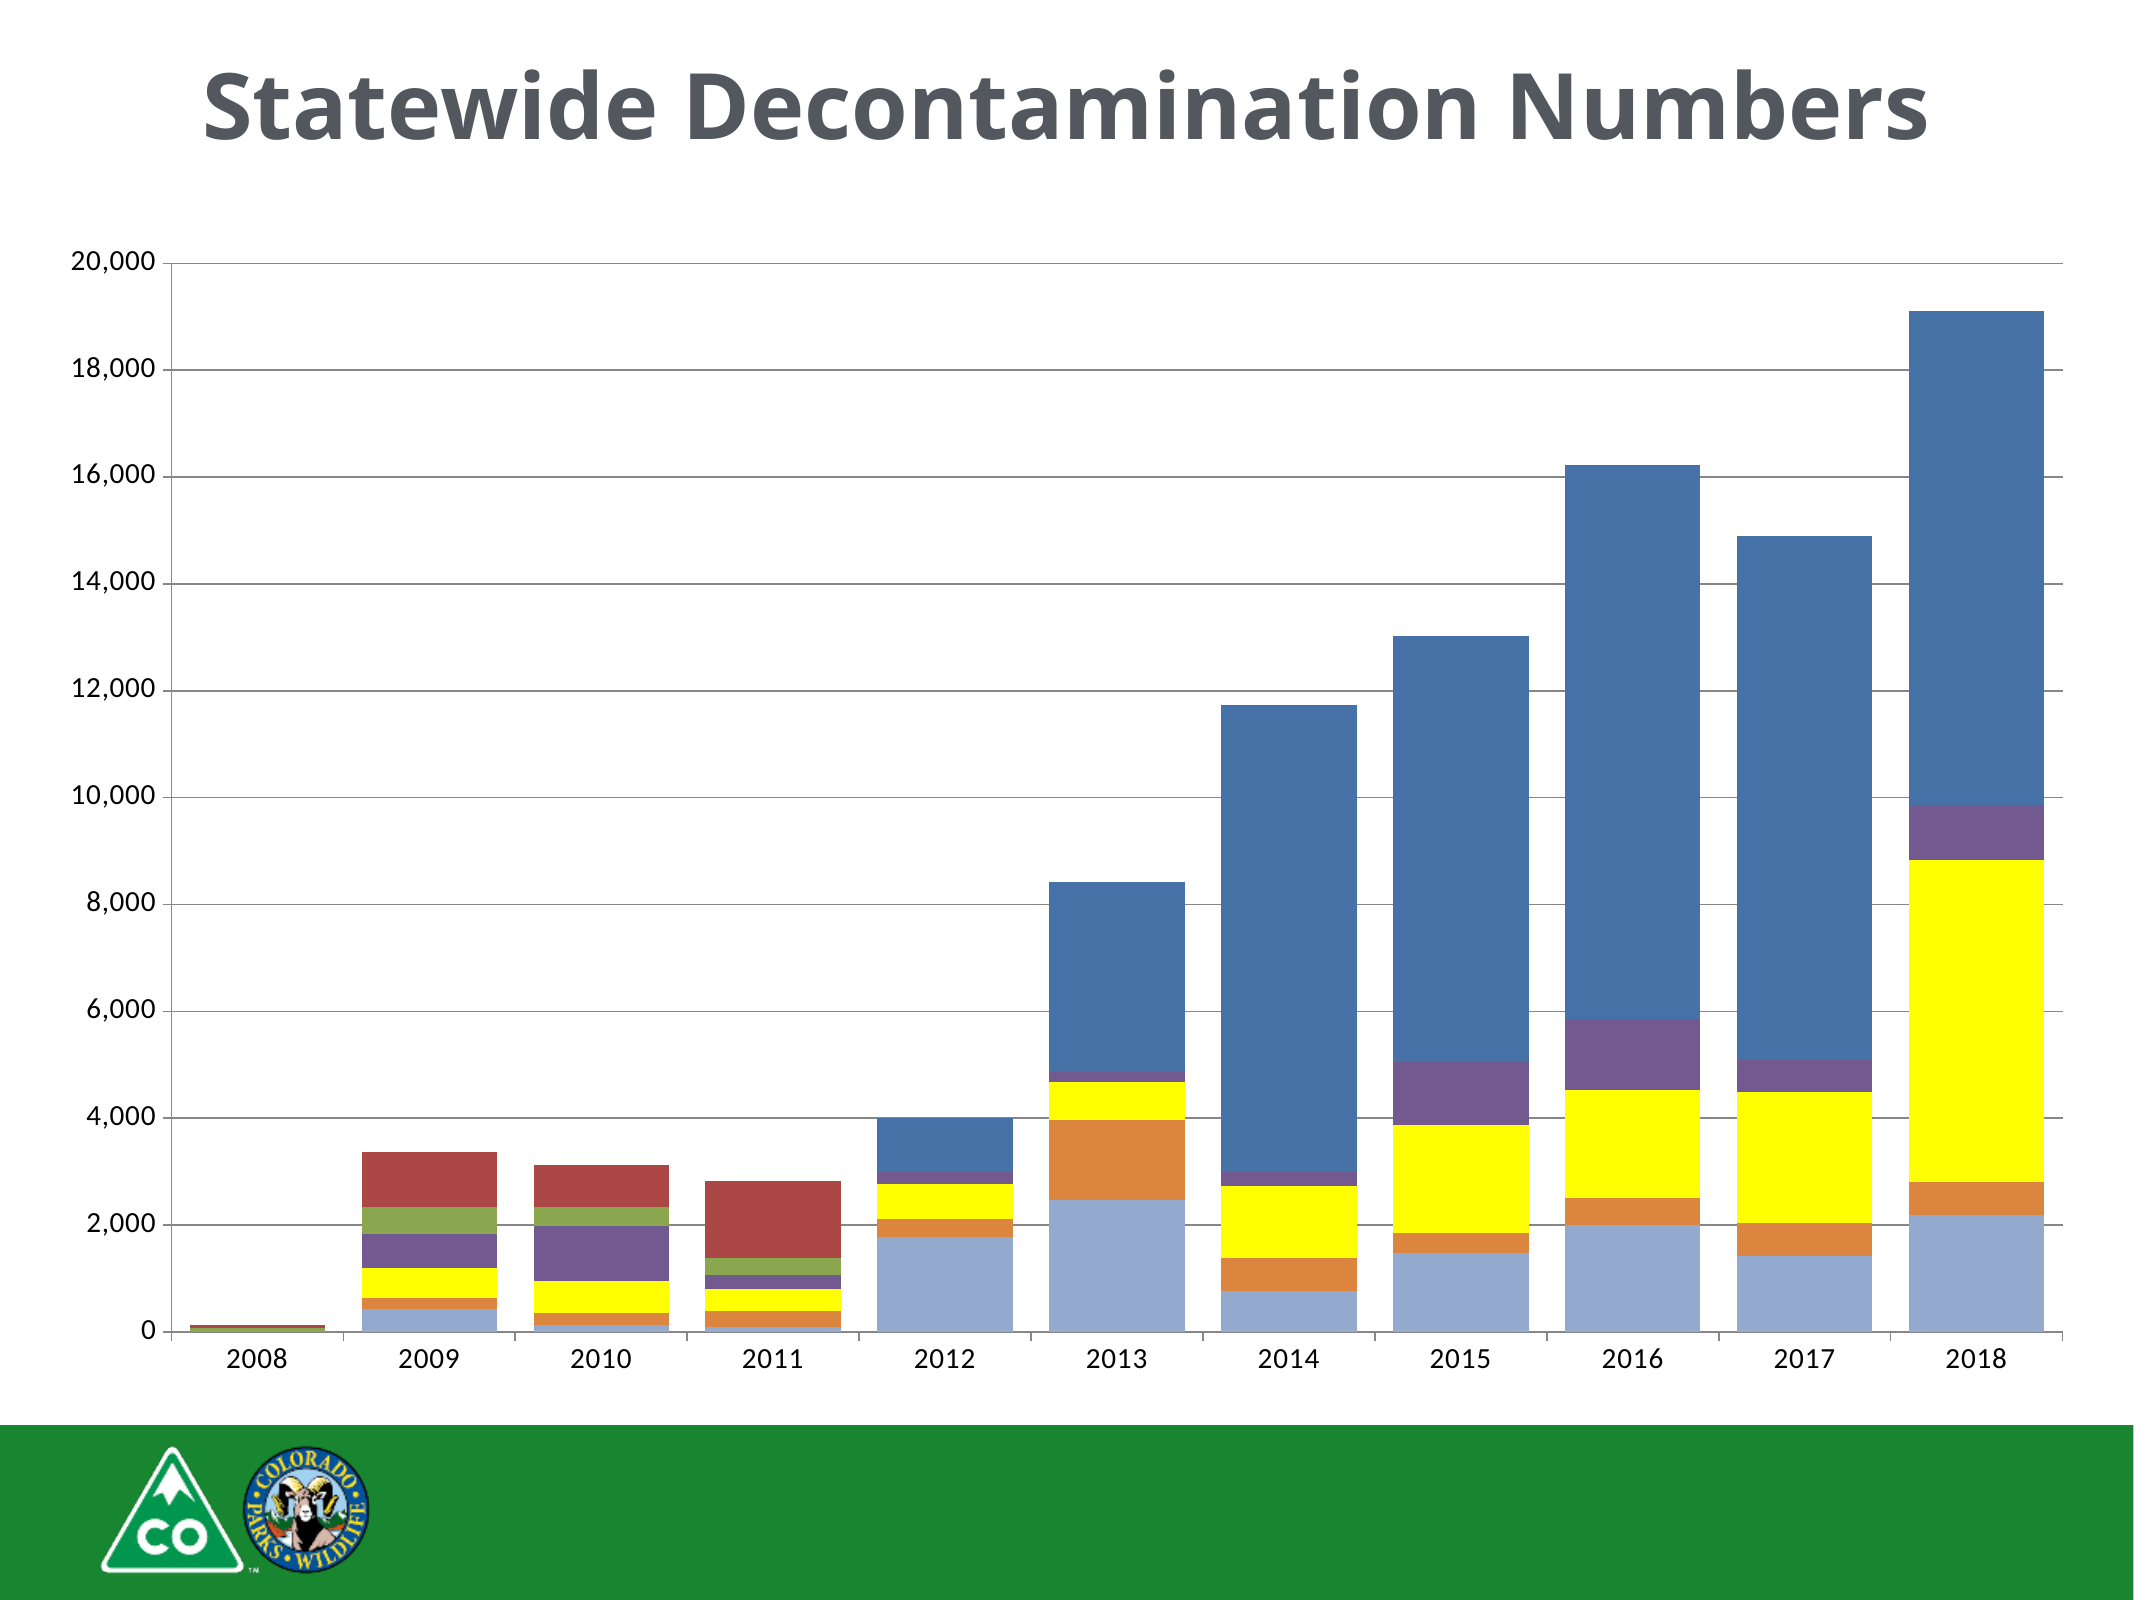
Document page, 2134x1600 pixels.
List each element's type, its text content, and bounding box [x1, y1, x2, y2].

title Statewide Decontamination Numbers [0, 37, 2134, 213]
picture [91, 1437, 380, 1585]
chart [28, 224, 2105, 1401]
